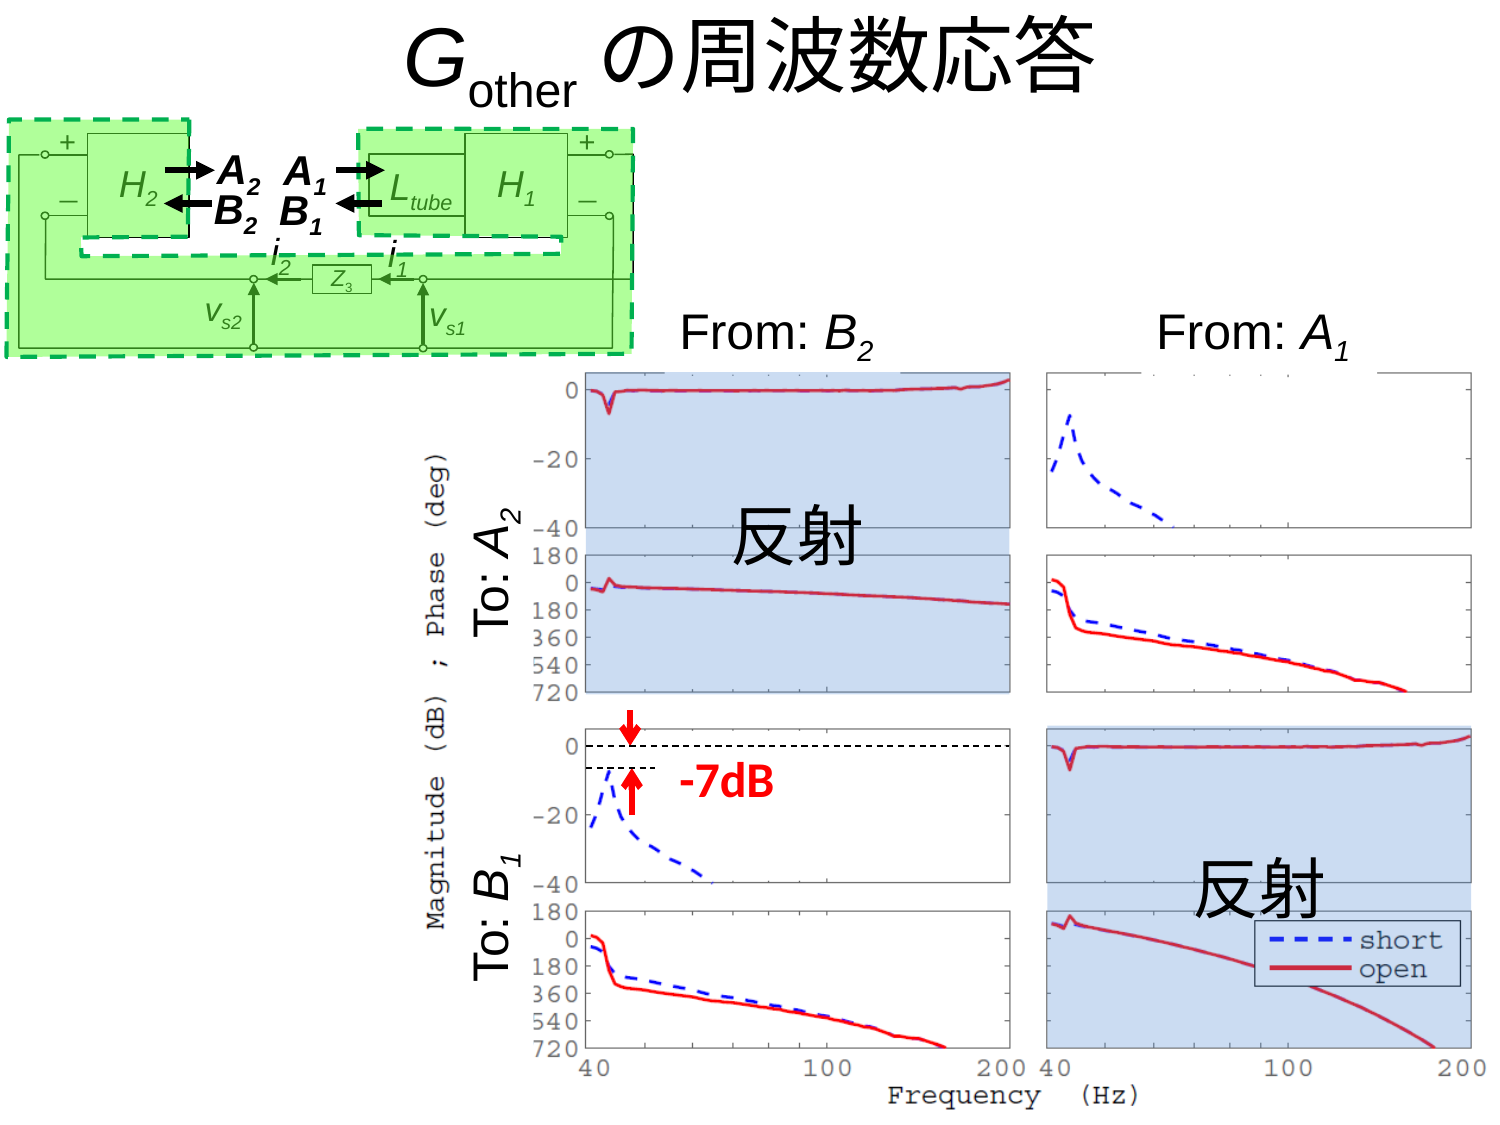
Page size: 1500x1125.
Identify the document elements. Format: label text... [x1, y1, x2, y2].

text_box Gotherの周波数応答 [2, 0, 1498, 125]
picture [414, 326, 1498, 1125]
text_box From: B2 [664, 291, 901, 325]
text_box From: A1 [1141, 291, 1378, 325]
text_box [6, 116, 634, 358]
